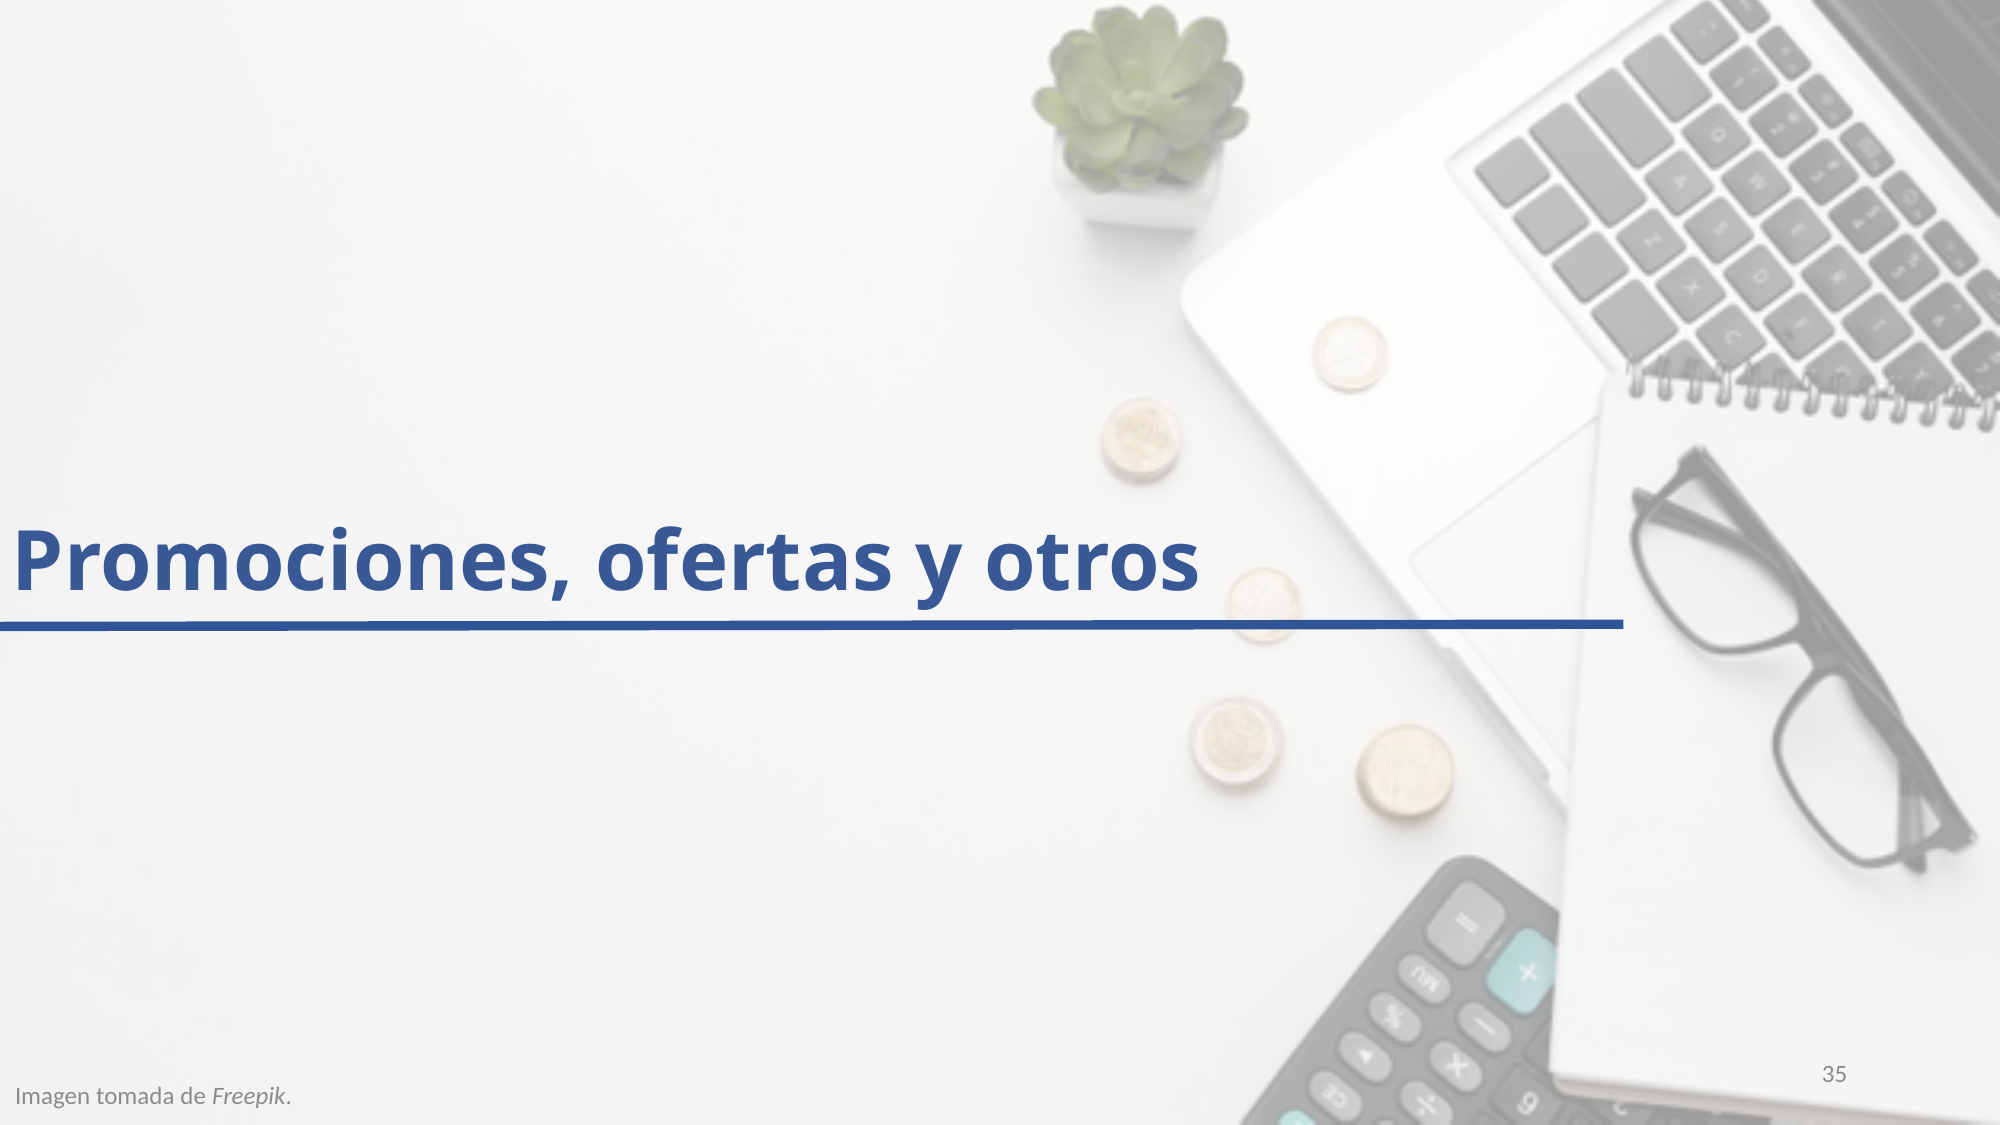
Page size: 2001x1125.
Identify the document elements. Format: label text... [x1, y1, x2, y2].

text_box Imagen tomada de Freepik. [0, 1065, 675, 1125]
footer [662, 1042, 1338, 1103]
slide_number 35 [1412, 1042, 1863, 1103]
title Promociones, ofertas y otros [0, 329, 1699, 798]
